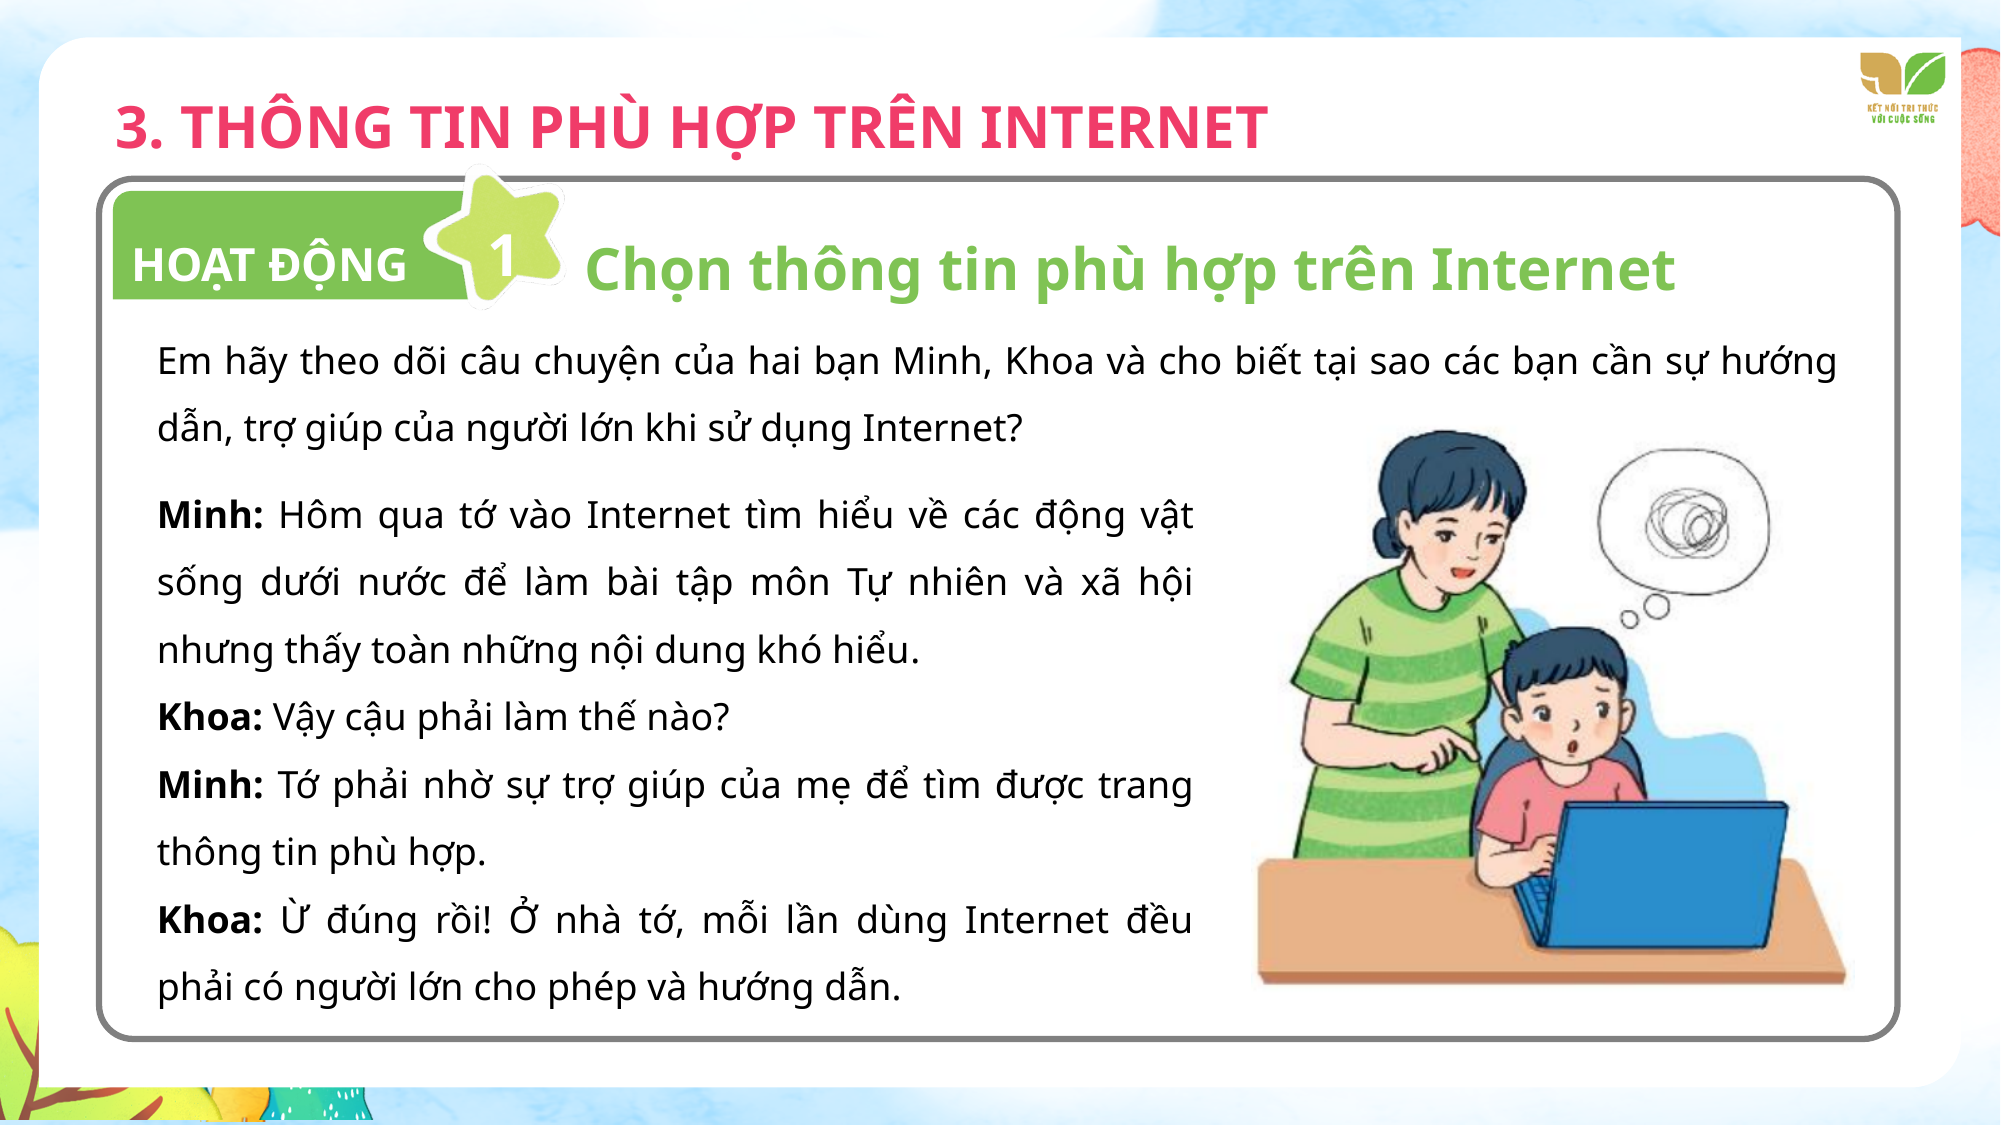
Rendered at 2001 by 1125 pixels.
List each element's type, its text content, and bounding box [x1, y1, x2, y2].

text_box 3. THÔNG TIN PHÙ HỢP TRÊN INTERNET [100, 48, 1448, 158]
picture [0, 0, 2001, 1125]
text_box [99, 158, 1898, 1039]
